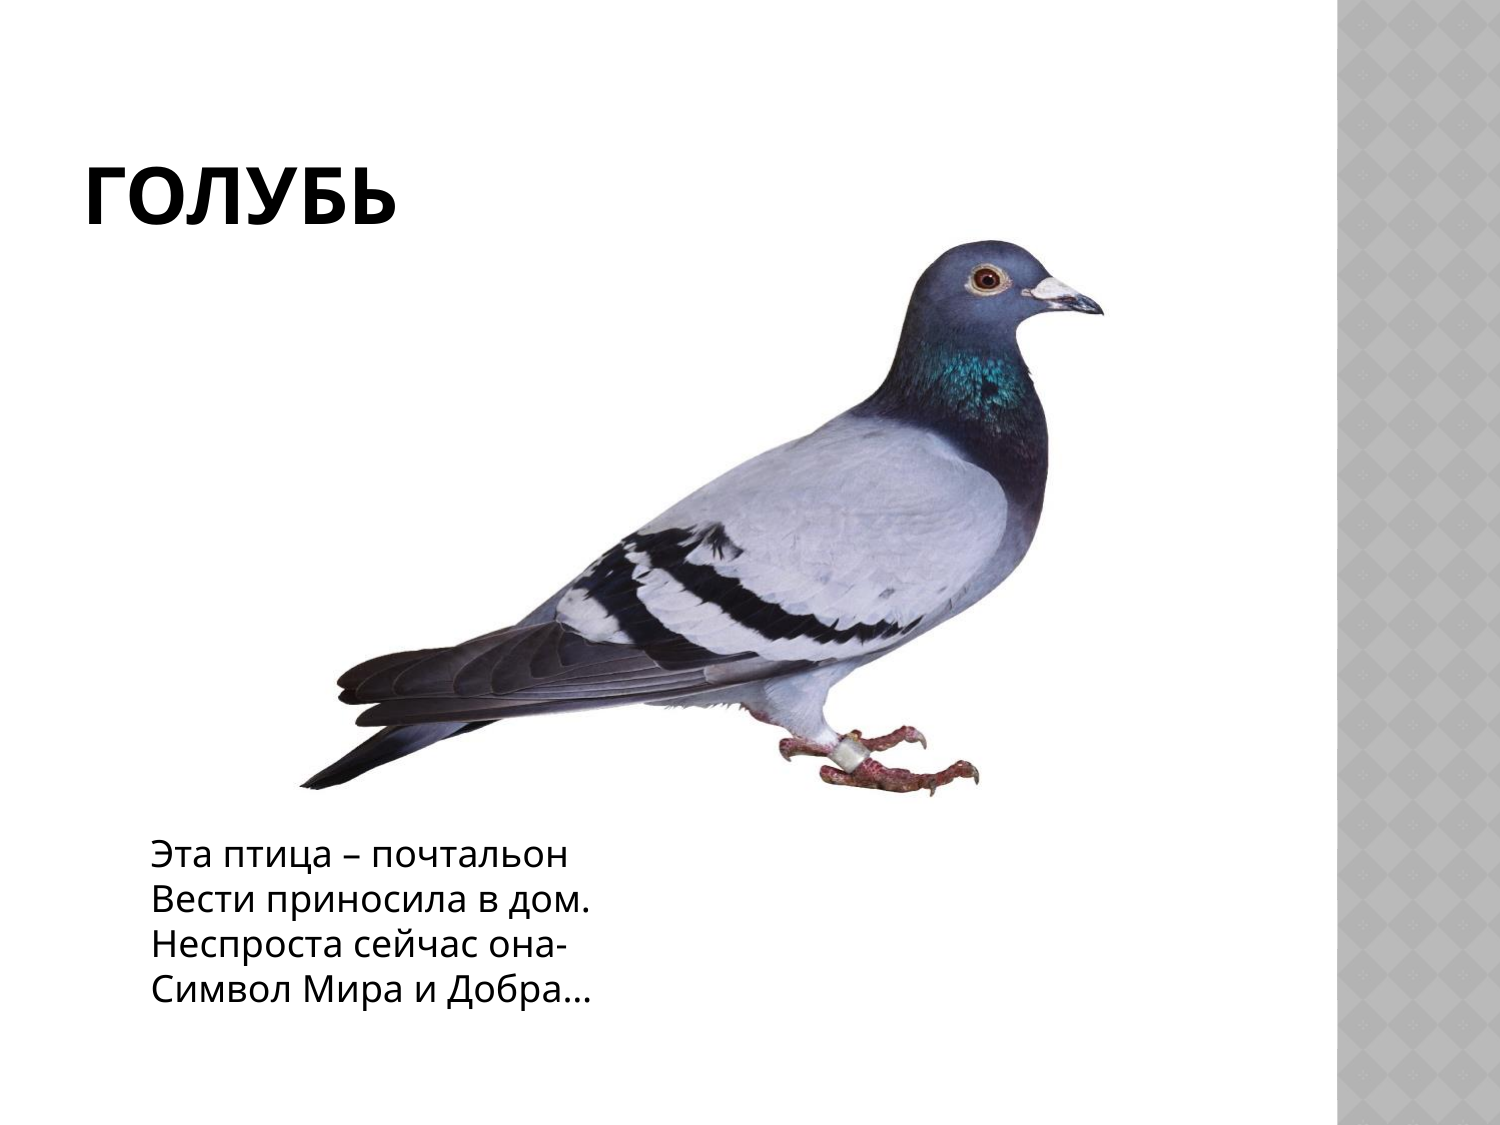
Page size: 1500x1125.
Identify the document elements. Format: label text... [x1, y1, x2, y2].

title голубь [75, 52, 1263, 240]
picture [277, 229, 1117, 805]
text_box Эта птица – почтальон Вести приносила в дом. Неспроста сейчас она- Символ Мира и Добра… [135, 822, 621, 1017]
